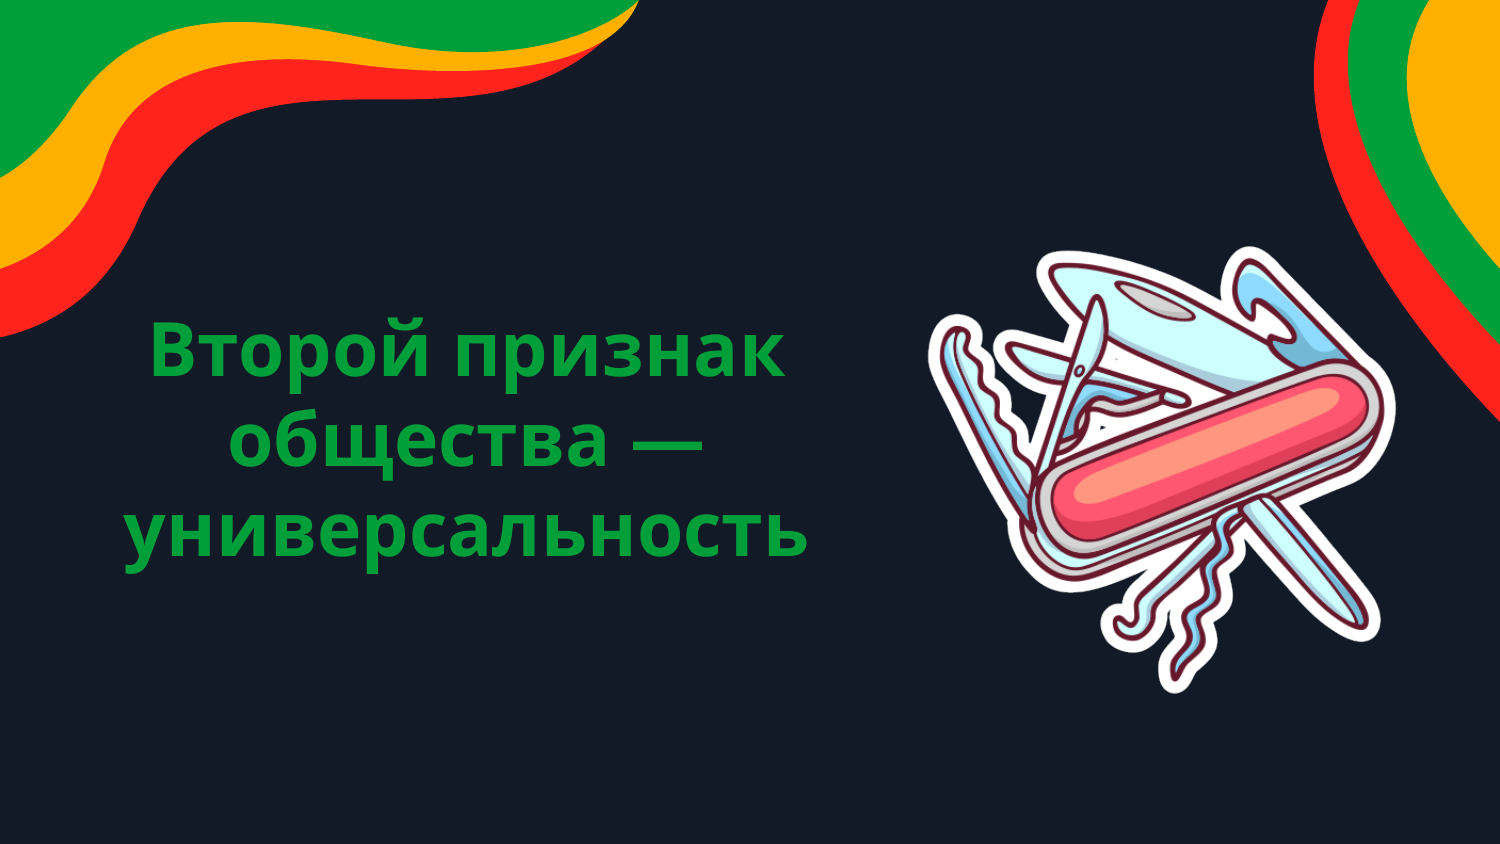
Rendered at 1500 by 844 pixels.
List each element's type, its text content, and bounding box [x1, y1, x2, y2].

picture [889, 197, 1435, 743]
title Второй признак общества — универсальность [77, 357, 856, 515]
